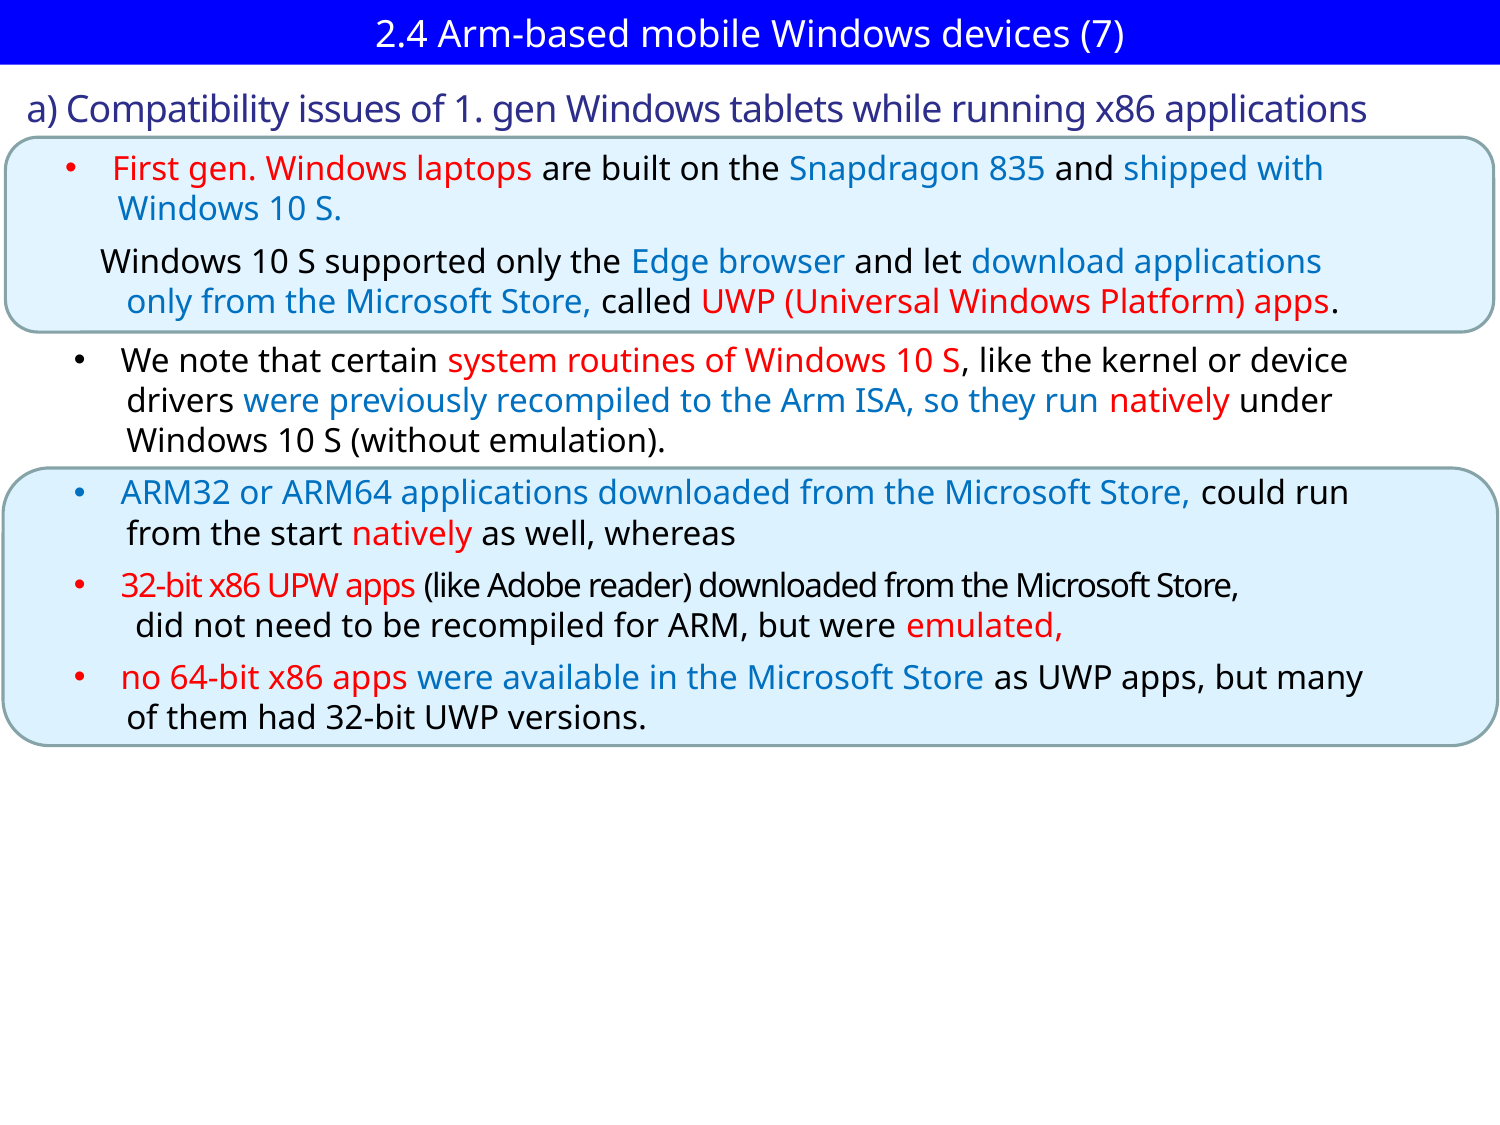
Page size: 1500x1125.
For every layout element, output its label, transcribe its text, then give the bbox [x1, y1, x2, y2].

title 2.4 Arm-based mobile Windows devices (7) [0, 0, 1500, 65]
text_box We note that certain system routines of Windows 10 S, like the kernel or device drivers were previously recompiled to the Arm ISA, so they run natively under Windows 10 S (without emulation). ARM32 or ARM64 applications downloaded from the Microsoft Store, could run from the start natively as well, whereas 32-bit x86 UPW apps (like Adobe reader) downloaded from the Microsoft Store, did not need to be recompiled for ARM, but were emulated, no 64-bit x86 apps were available in the Microsoft Store as UWP apps, but many of them had 32-bit UWP versions. [58, 332, 1500, 744]
text_box [3, 467, 1464, 746]
text_box First gen. Windows laptops are built on the Snapdragon 835 and shipped with Windows 10 S. Windows 10 S supported only the Edge browser and let download applications only from the Microsoft Store, called UWP (Universal Windows Platform) apps. [50, 140, 1491, 328]
text_box a) Compatibility issues of 1. gen Windows tablets while running x86 applications [11, 78, 1500, 138]
text_box [5, 138, 1477, 333]
